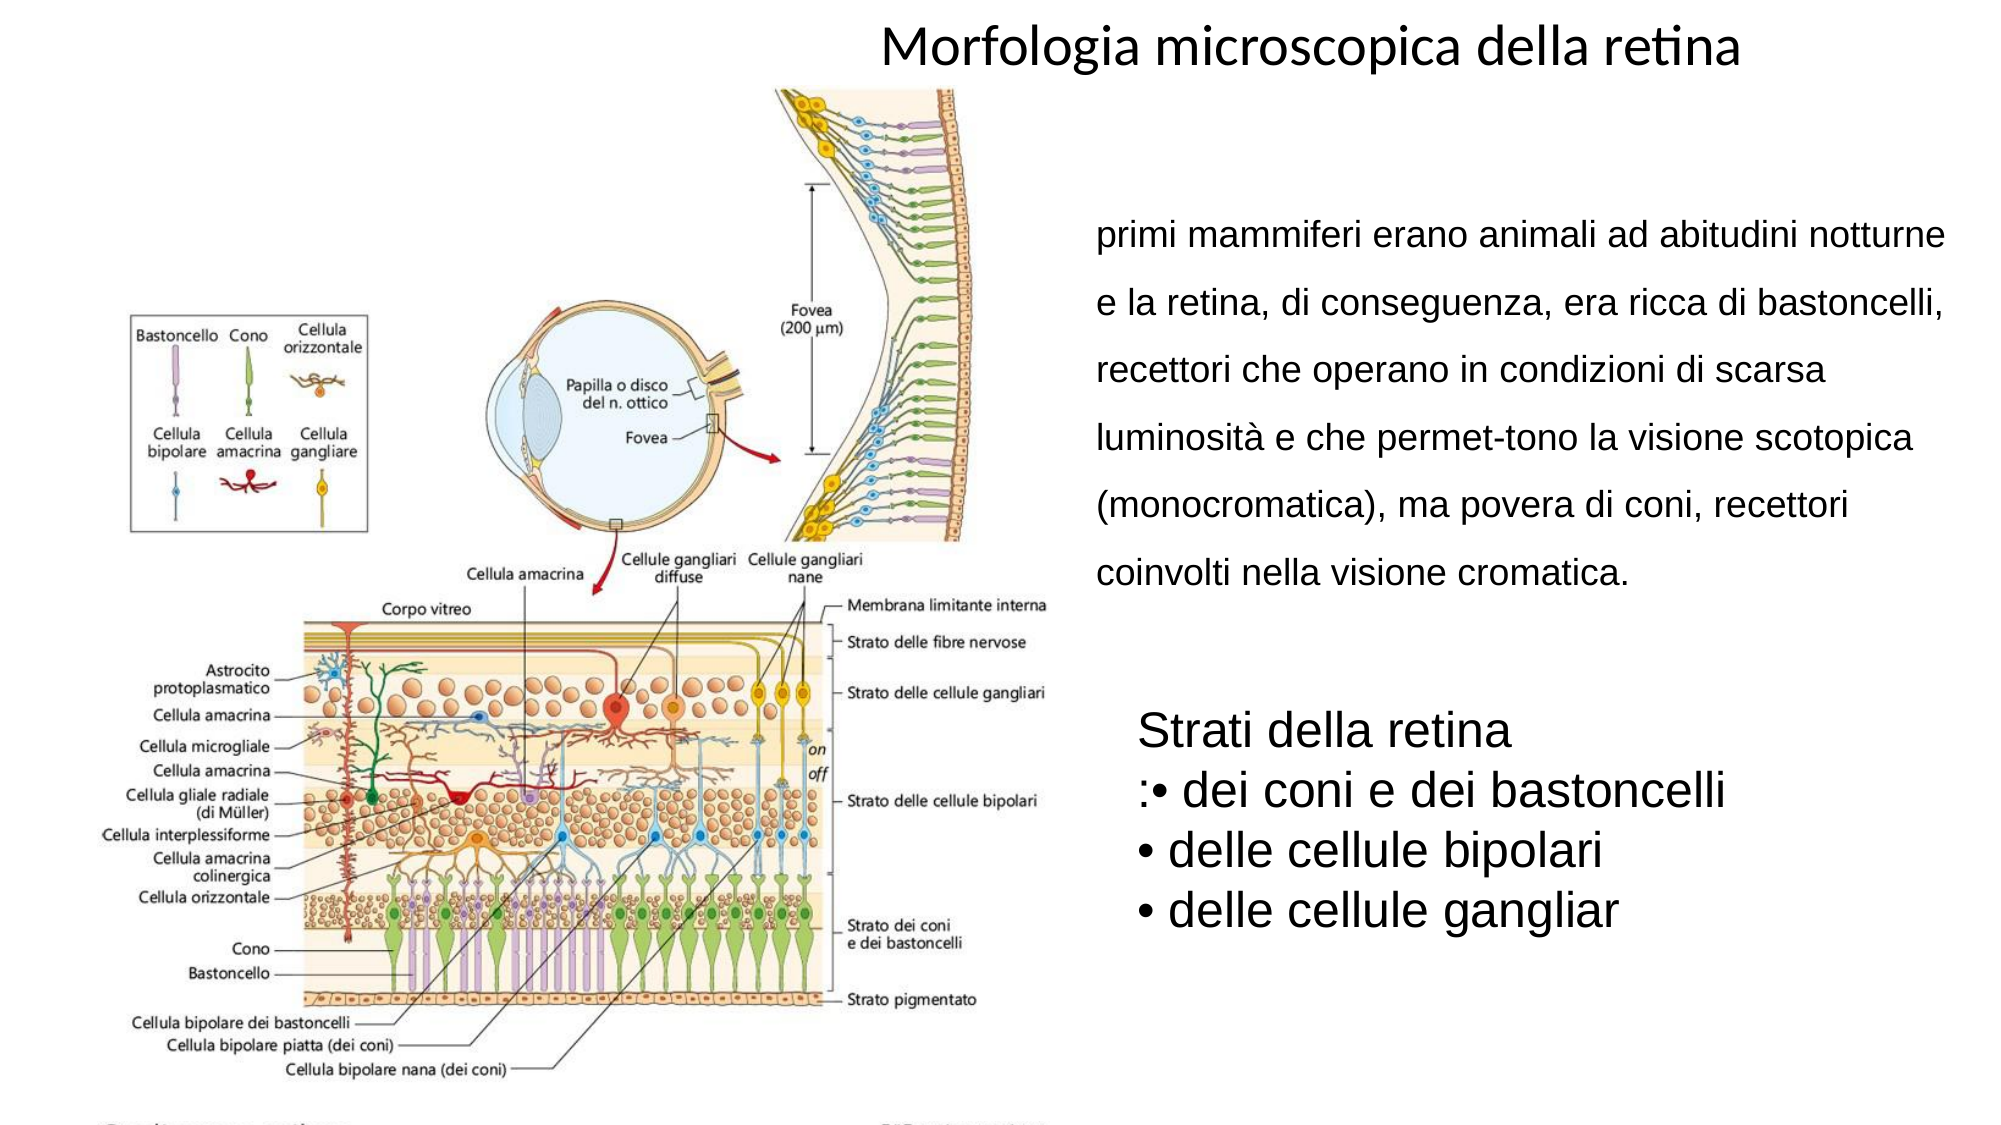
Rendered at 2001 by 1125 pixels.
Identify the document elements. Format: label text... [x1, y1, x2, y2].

text_box Strati della retina :• dei coni e dei bastoncelli • delle cellule bipolari • delle cellule gangliar [1122, 689, 2000, 945]
picture [97, 85, 1050, 1125]
text_box Morfologia microscopica della retina [865, 0, 1758, 85]
text_box primi mammiferi erano animali ad abitudini notturne e la retina, di conseguenza, era ricca di bastoncelli, recettori che operano in condizioni di scarsa luminosità e che permet-tono la visione scotopica (monocromatica), ma povera di coni, recettori coinvolti nella visione cromatica. [1081, 180, 1973, 601]
